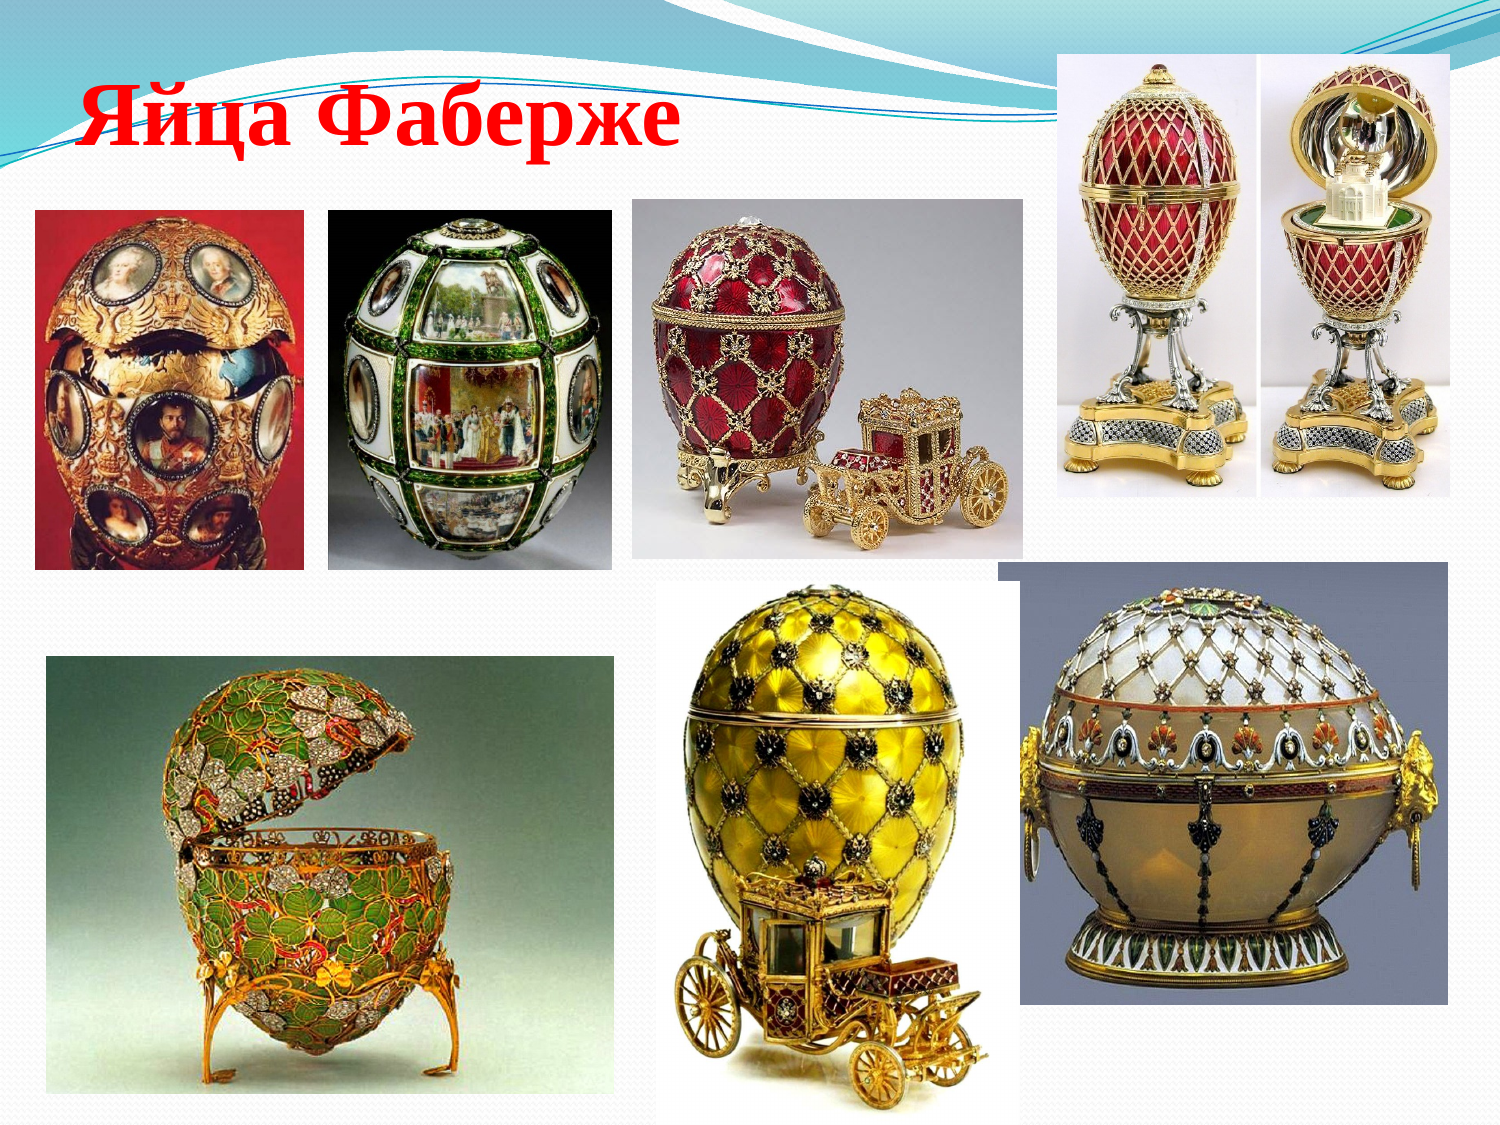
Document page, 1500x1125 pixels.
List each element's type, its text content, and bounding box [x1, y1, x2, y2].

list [1056, 54, 1450, 497]
picture [46, 655, 615, 1094]
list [997, 562, 1448, 1005]
title Яйца Фаберже [75, 45, 1425, 164]
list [632, 198, 1023, 559]
picture [327, 210, 612, 571]
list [34, 210, 304, 571]
picture [655, 581, 1020, 1125]
